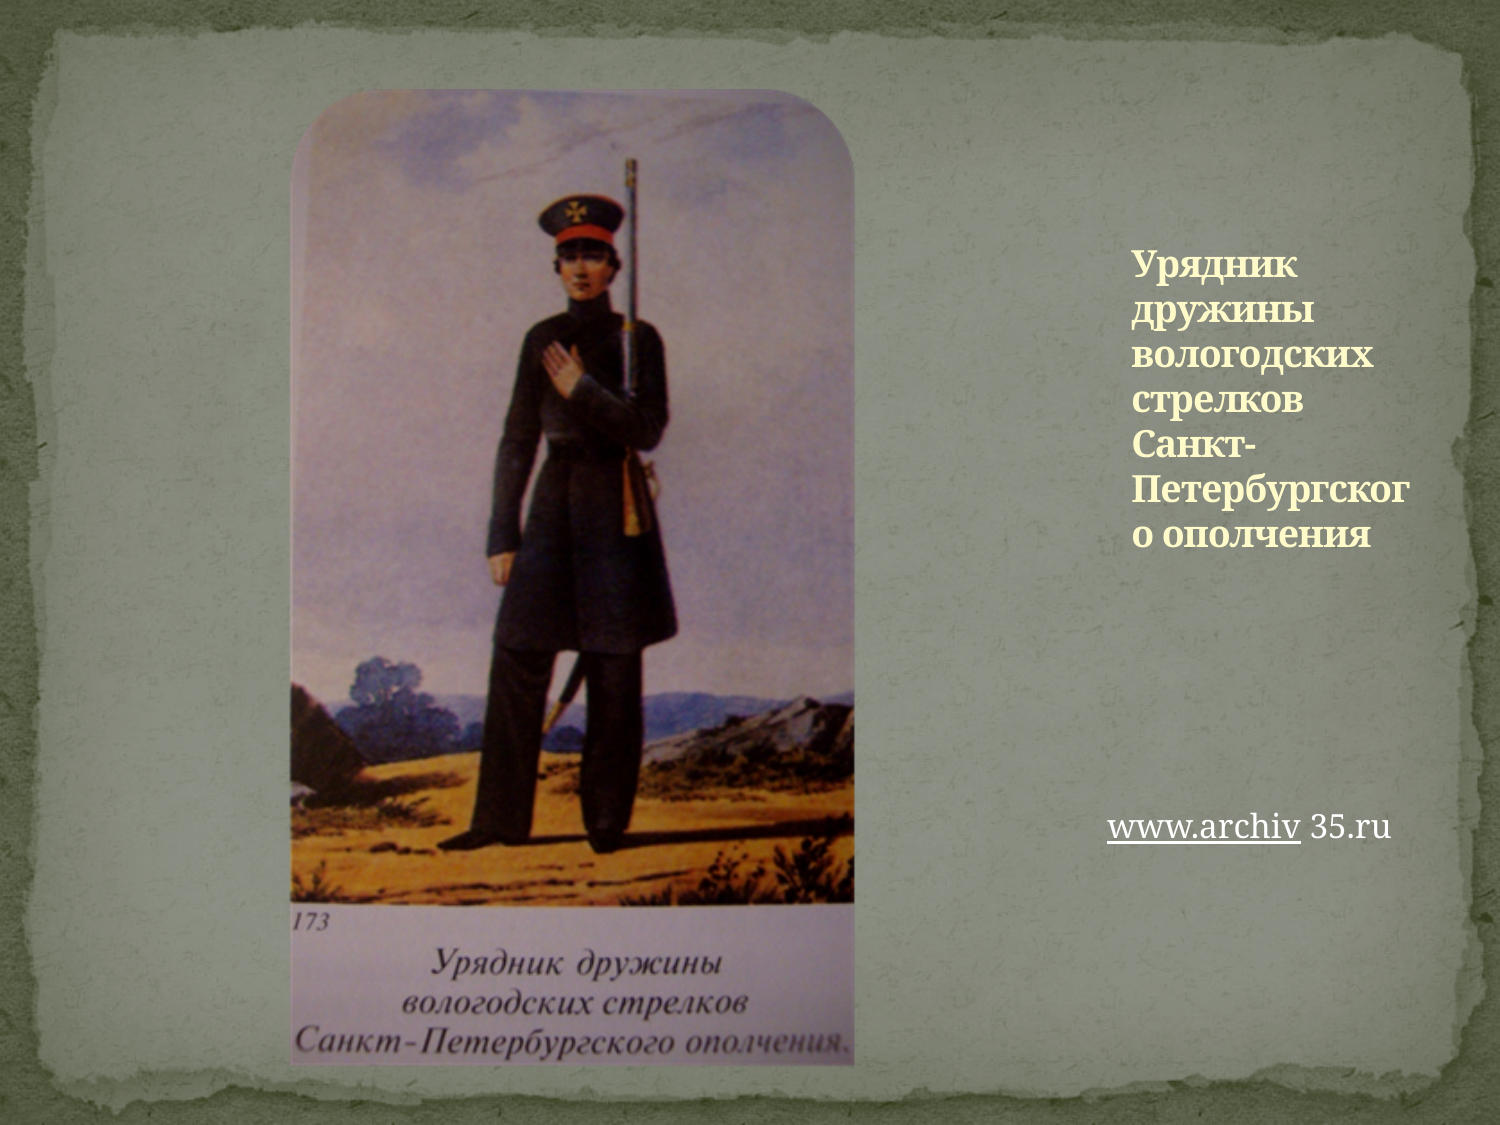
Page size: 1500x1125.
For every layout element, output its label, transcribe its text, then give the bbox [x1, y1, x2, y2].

title Урядник дружины вологодских стрелков Санкт-Петербургского ополчения [1116, 74, 1438, 563]
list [291, 91, 855, 1068]
list www.archiv 35.ru [1092, 786, 1412, 953]
